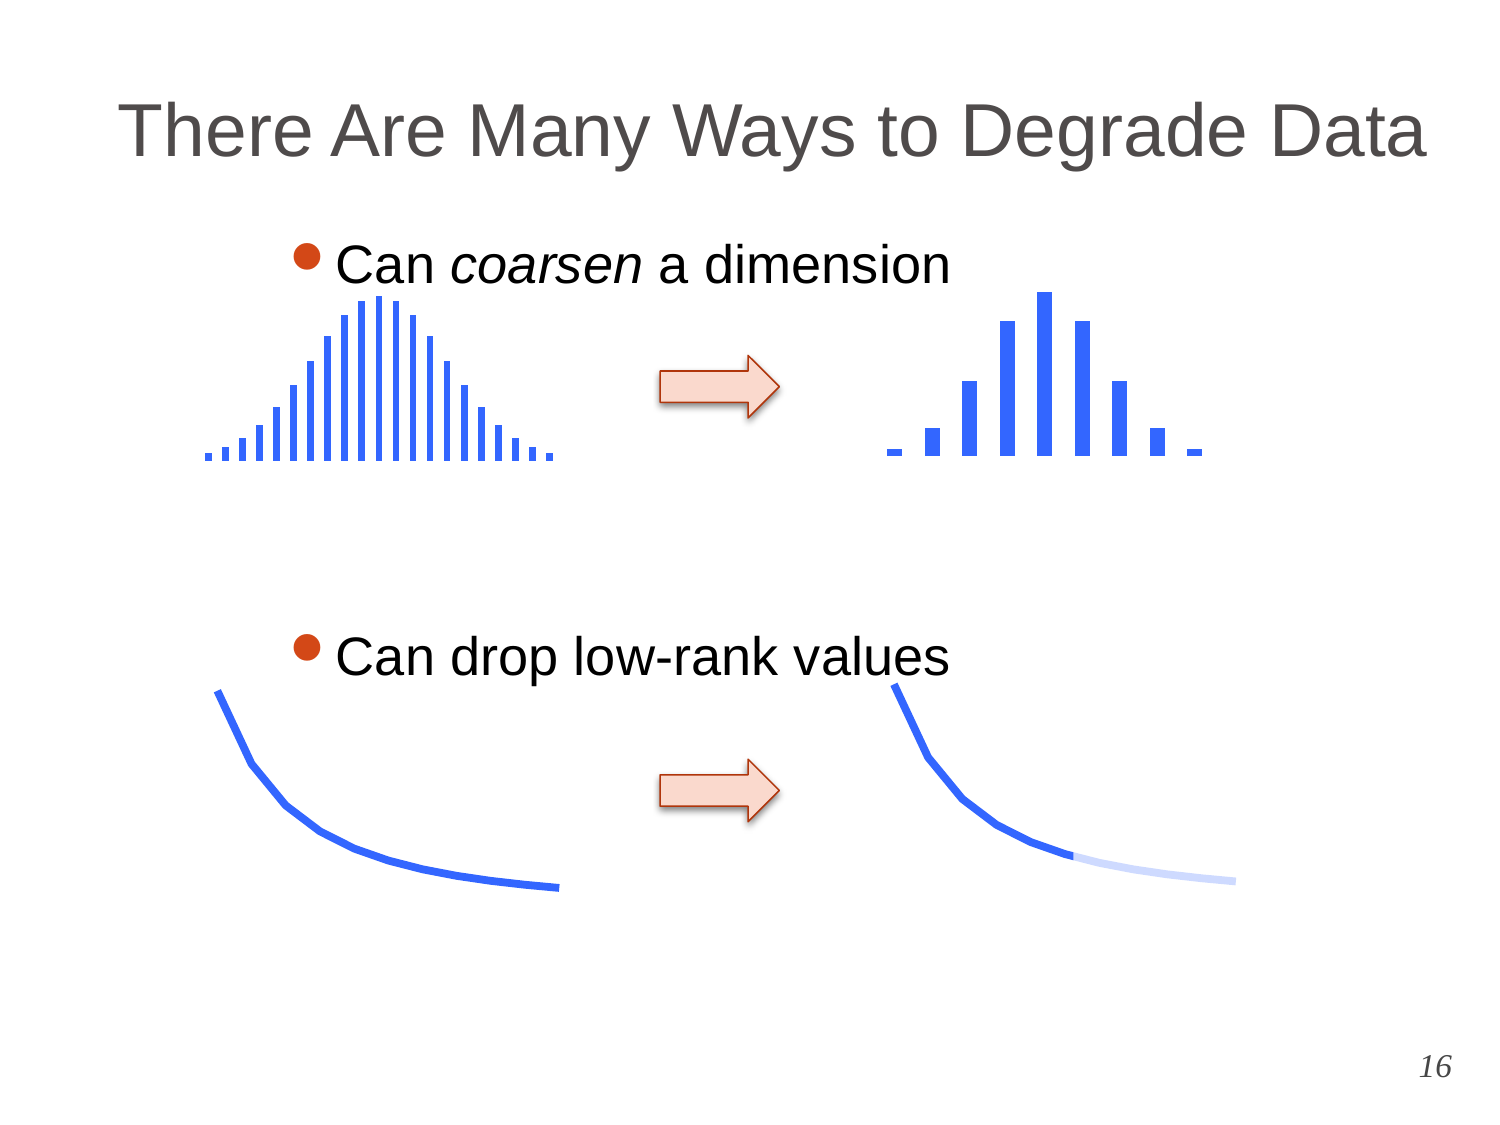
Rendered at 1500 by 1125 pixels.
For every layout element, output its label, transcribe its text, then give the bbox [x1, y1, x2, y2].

title There Are Many Ways to Degrade Data [72, 0, 1474, 186]
text_box Can coarsen a dimension [274, 222, 1095, 316]
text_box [659, 254, 1221, 461]
slide_number 16 [1370, 1033, 1468, 1094]
chart [192, 258, 566, 465]
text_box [192, 613, 1262, 914]
